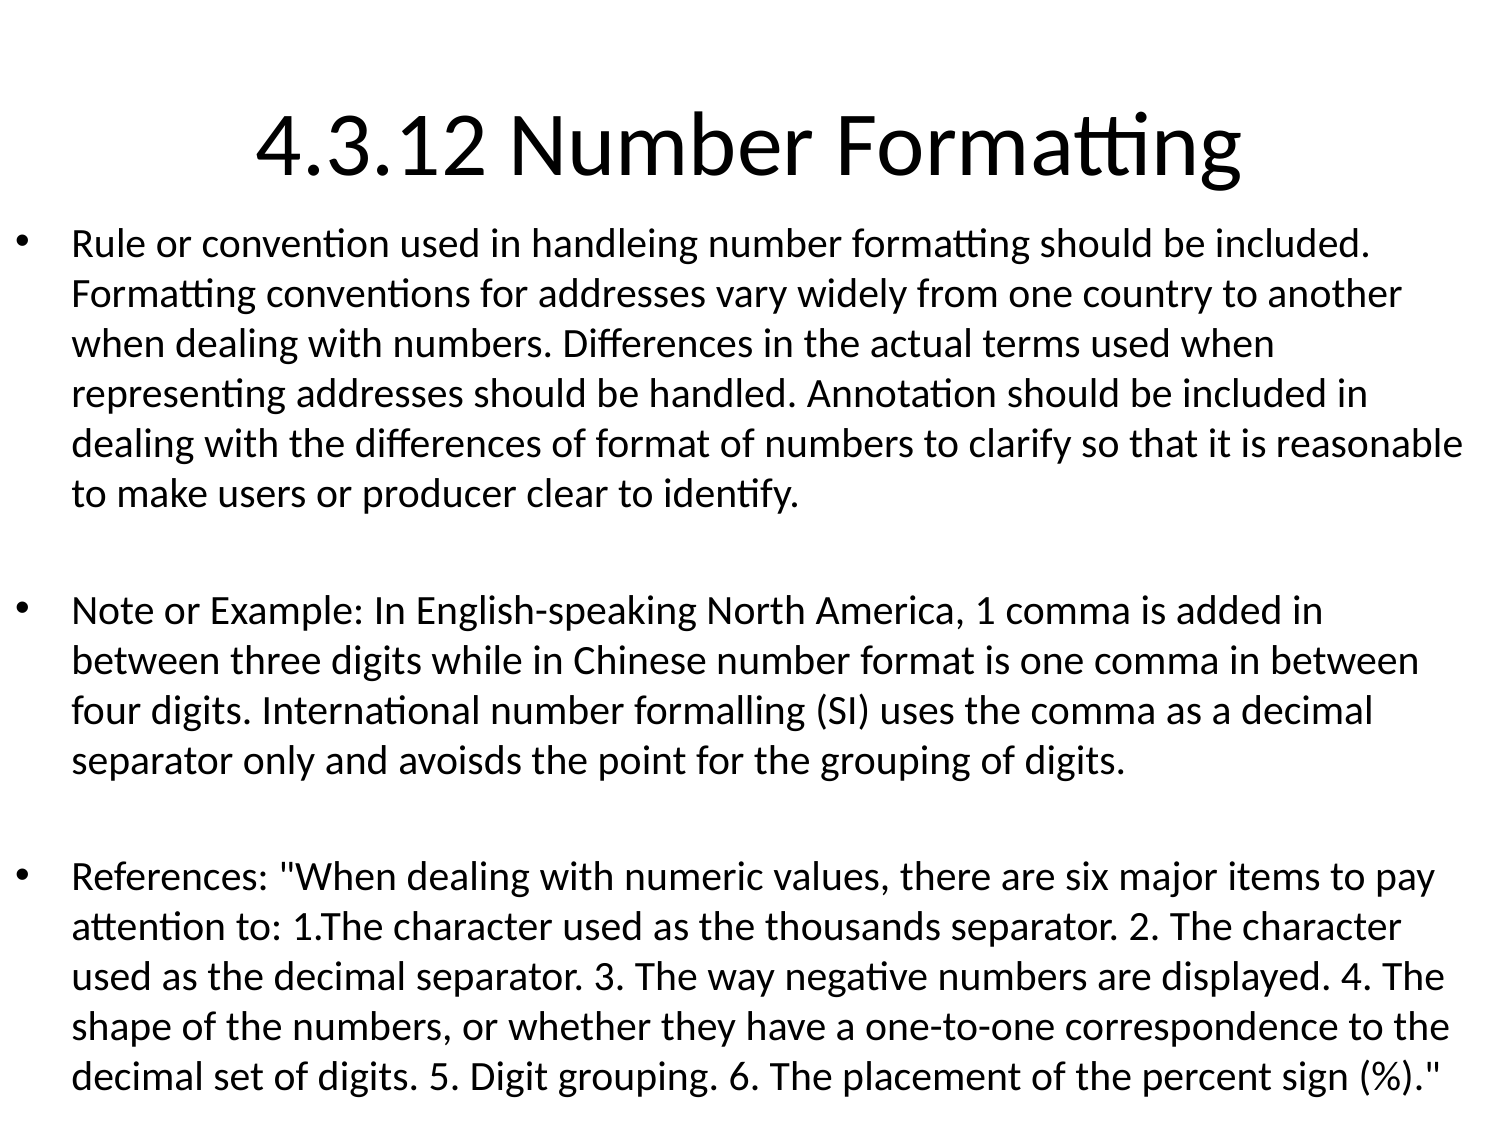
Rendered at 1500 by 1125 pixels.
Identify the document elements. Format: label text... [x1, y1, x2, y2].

title 4.3.12 Number Formatting [75, 45, 1425, 208]
list Rule or convention used in handleing number formatting should be included. Formatting conventions for addresses vary widely from one country to another when dealing with numbers. Differences in the actual terms used when representing addresses should be handled. Annotation should be included in dealing with the differences of format of numbers to clarify so that it is reasonable to make users or producer clear to identify. Note or Example: In English-speaking North America, 1 comma is added in between three digits while in Chinese number format is one comma in between four digits. International number formalling (SI) uses the comma as a decimal separator only and avoisds the point for the grouping of digits. References: "When dealing with numeric values, there are six major items to pay attention to: 1.The character used as the thousands separator. 2. The character used as the decimal separator. 3. The way negative numbers are displayed. 4. The shape of the numbers, or whether they have a one-to-one correspondence to the decimal set of digits. 5. Digit grouping. 6. The placement of the percent sign (%)." [0, 208, 1483, 1125]
